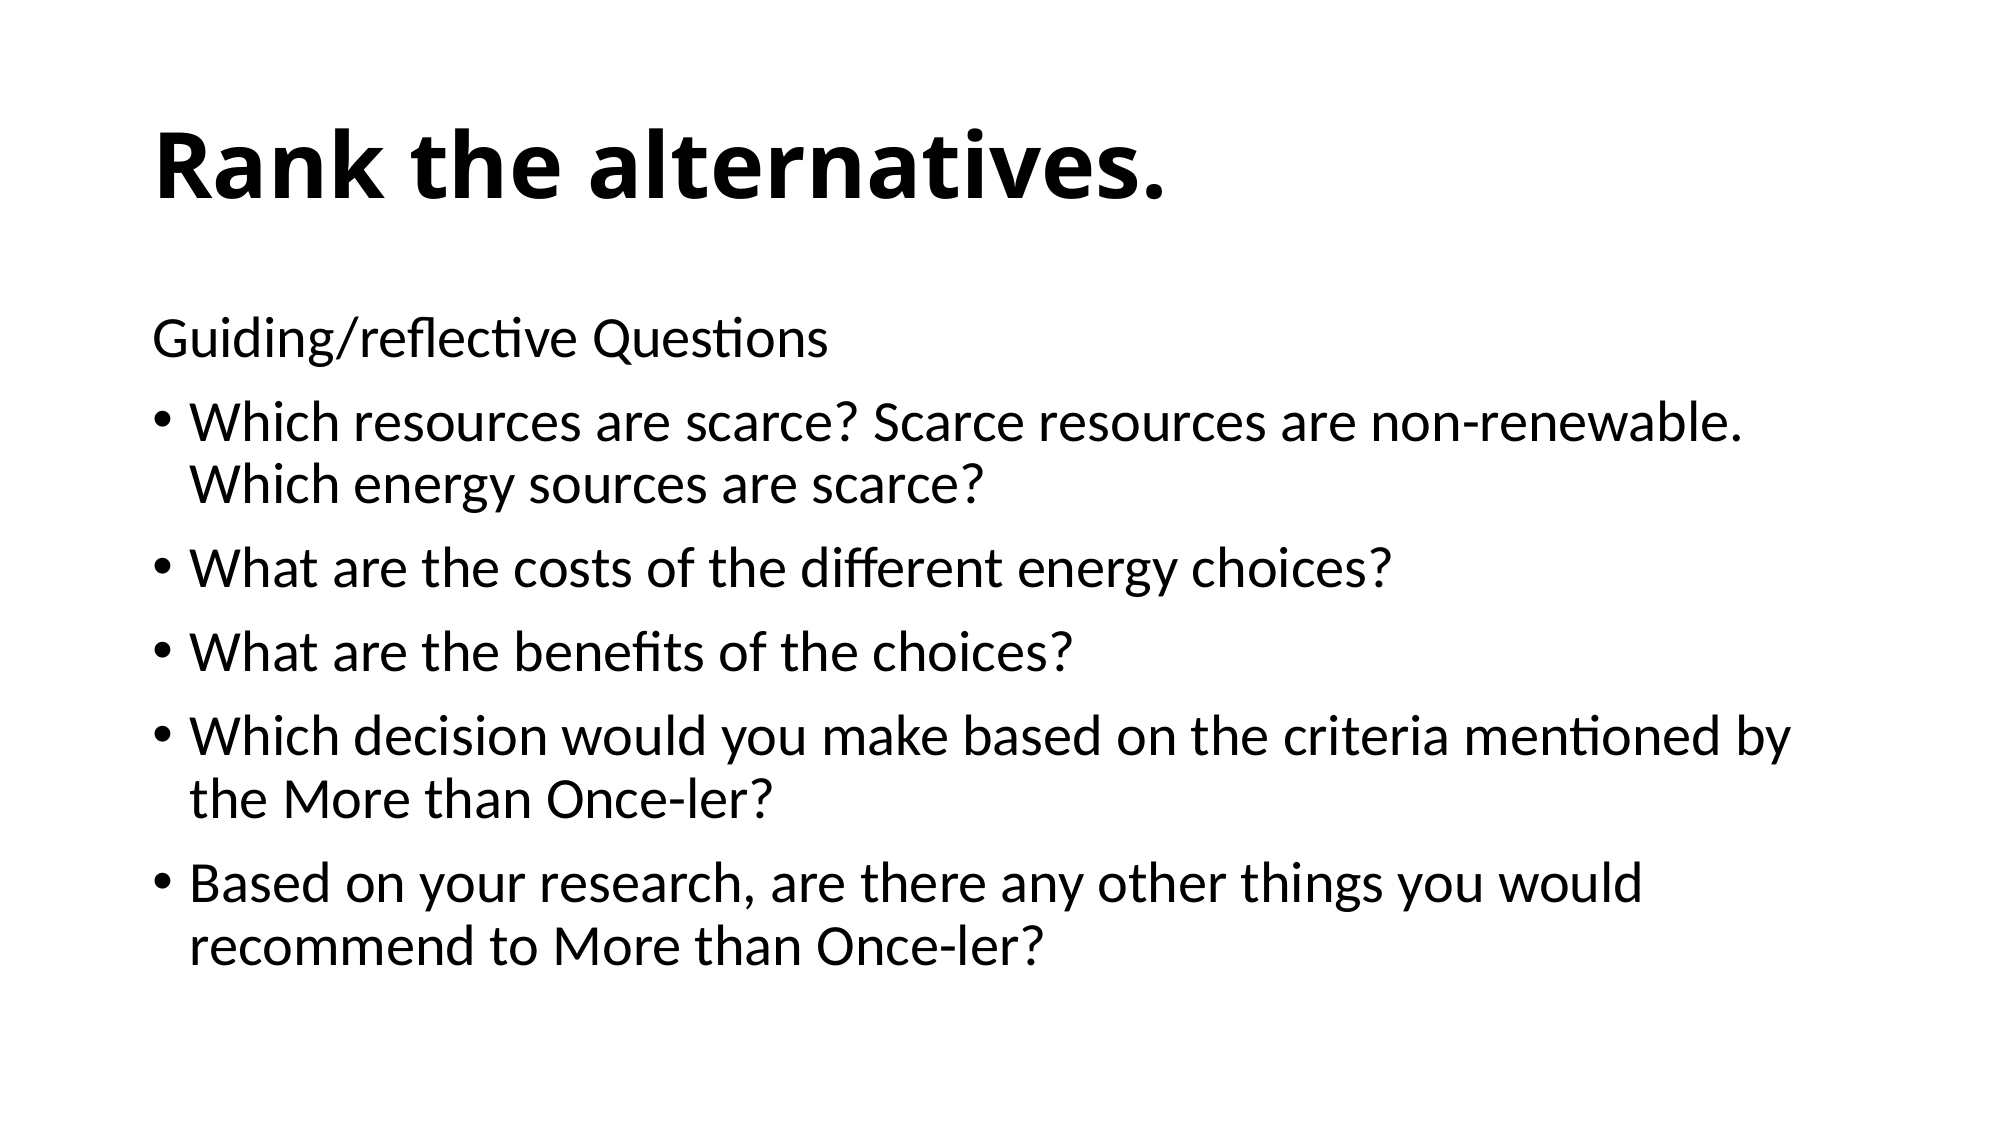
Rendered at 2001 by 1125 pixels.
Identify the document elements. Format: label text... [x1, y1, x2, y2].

title Rank the alternatives. [137, 59, 1863, 278]
list Guiding/reflective Questions Which resources are scarce? Scarce resources are non-renewable. Which energy sources are scarce? What are the costs of the different energy choices? What are the benefits of the choices? Which decision would you make based on the criteria mentioned by the More than Once-ler? Based on your research, are there any other things you would recommend to More than Once-ler? [137, 299, 1863, 1014]
